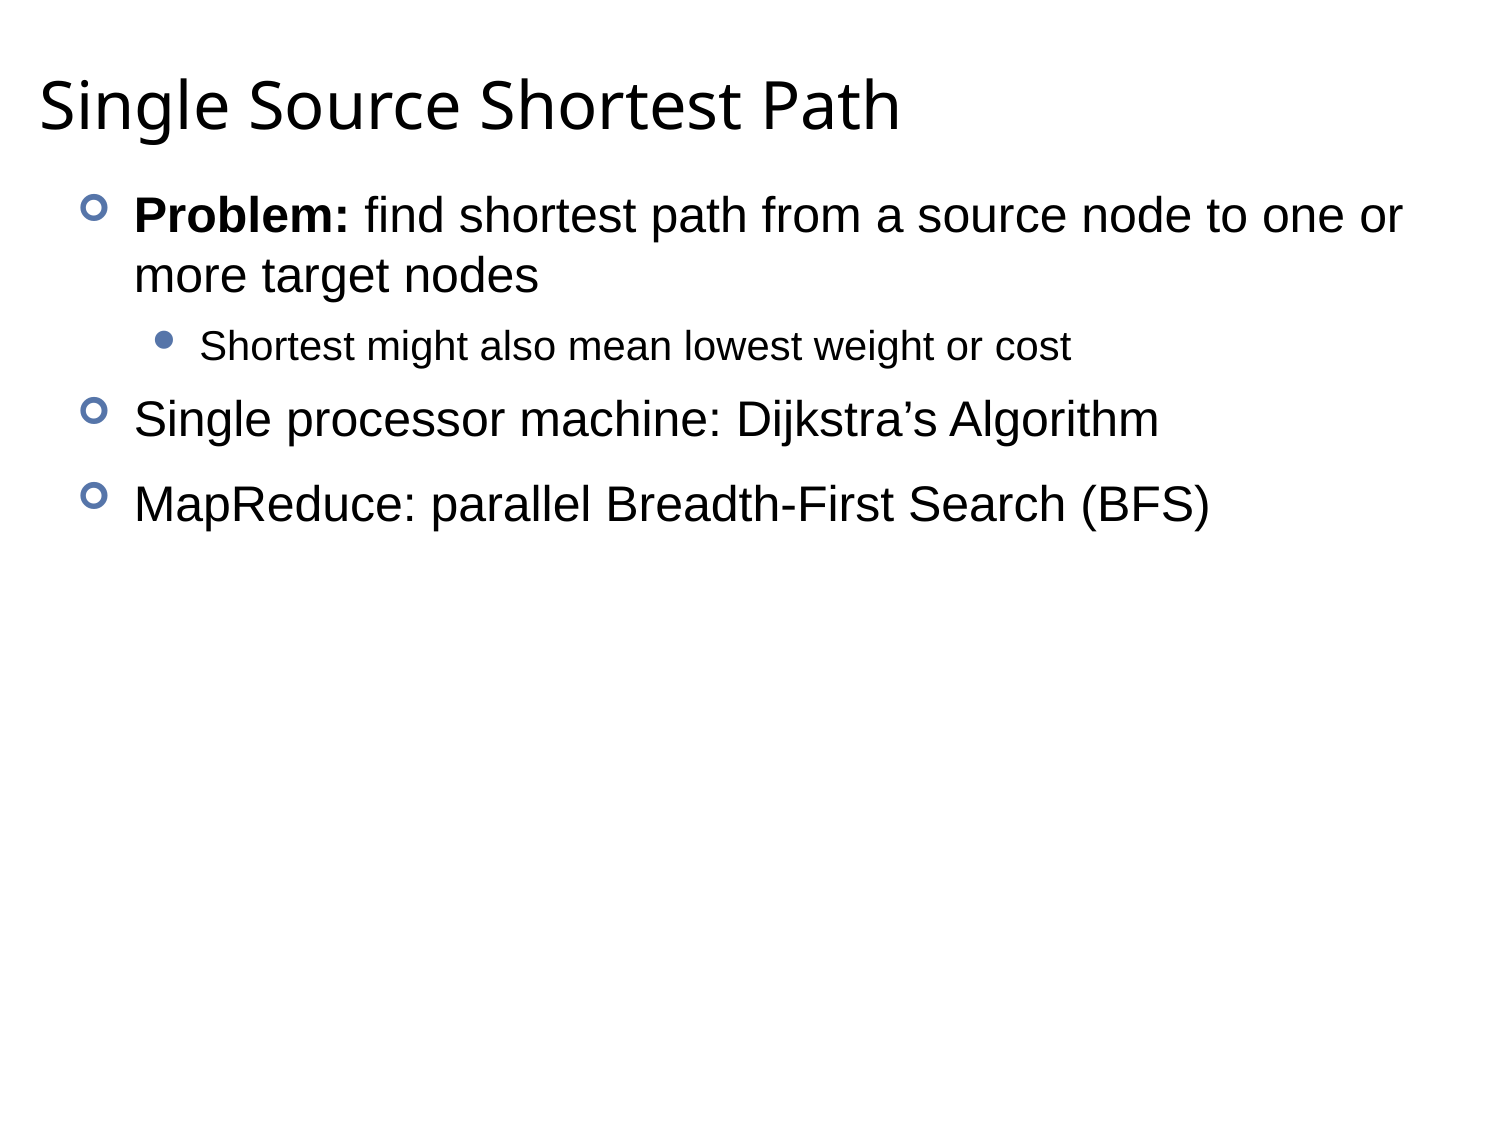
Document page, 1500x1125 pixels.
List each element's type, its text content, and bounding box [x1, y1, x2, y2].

list Problem: find shortest path from a source node to one or more target nodes Shortest might also mean lowest weight or cost Single processor machine: Dijkstra’s Algorithm MapReduce: parallel Breadth-First Search (BFS) [62, 174, 1451, 1013]
title Single Source Shortest Path [24, 18, 1451, 188]
